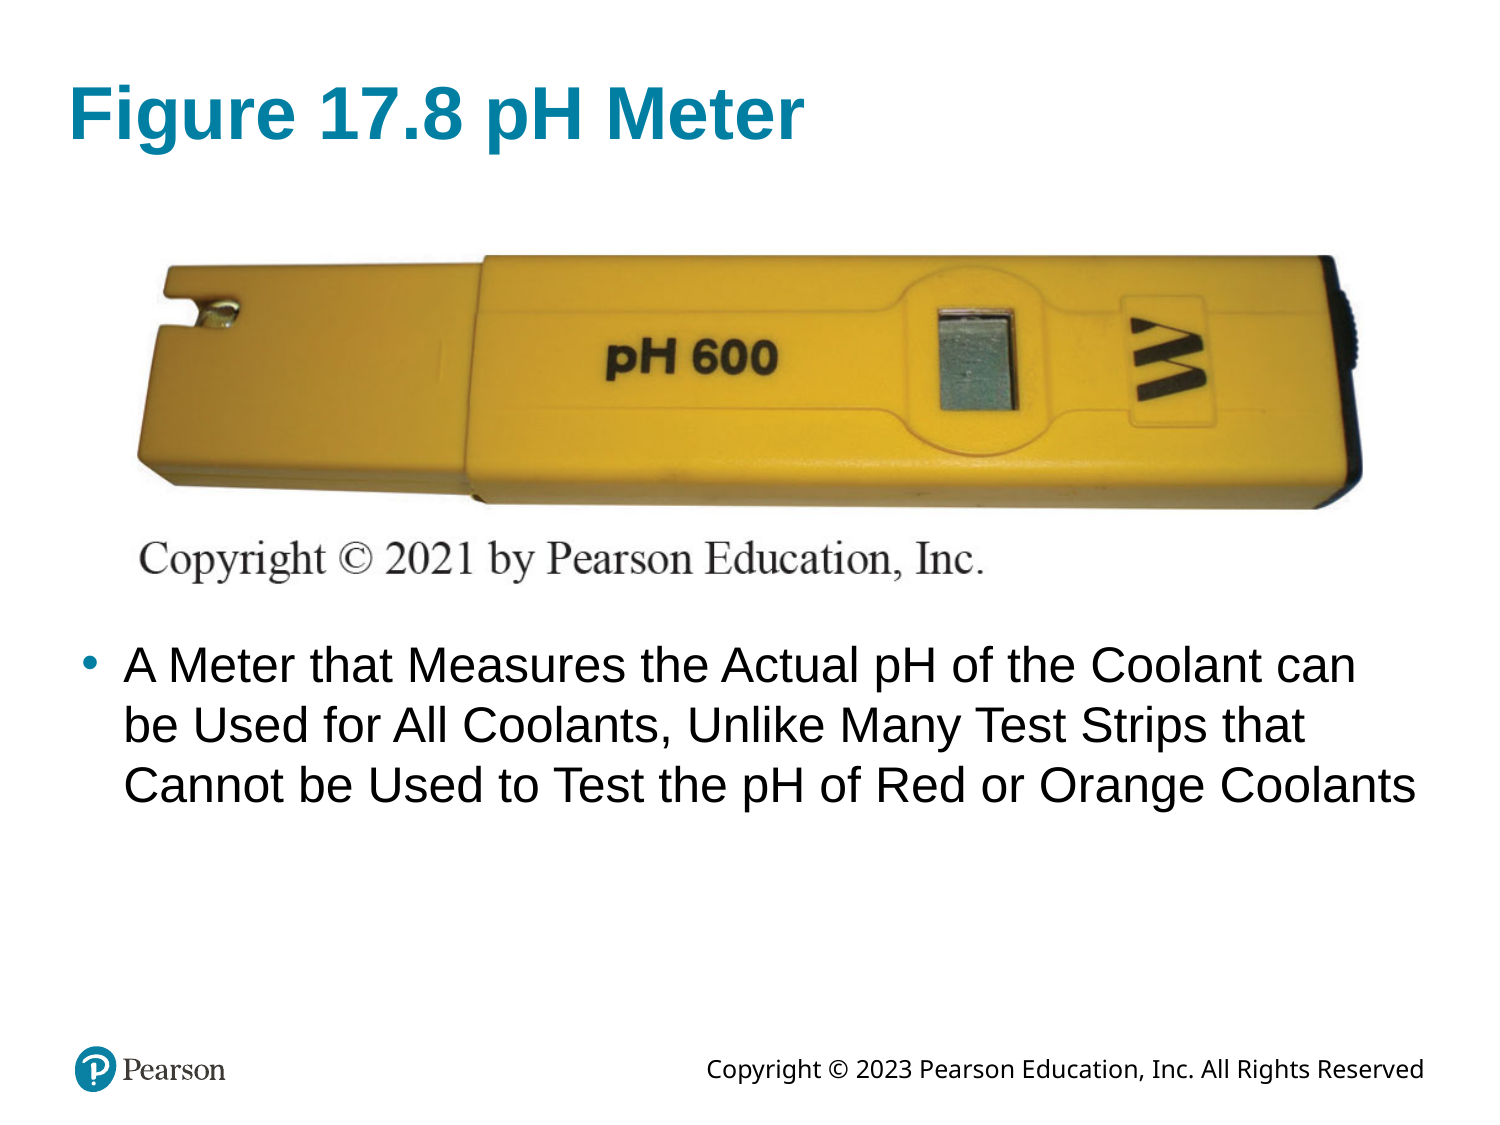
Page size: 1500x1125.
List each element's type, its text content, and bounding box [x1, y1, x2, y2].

title Figure 17.8 pH Meter [68, 56, 1419, 163]
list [131, 249, 1369, 590]
list A Meter that Measures the Actual pH of the Coolant can be Used for All Coolants, Unlike Many Test Strips that Cannot be Used to Test the pH of Red or Orange Coolants [81, 624, 1423, 837]
